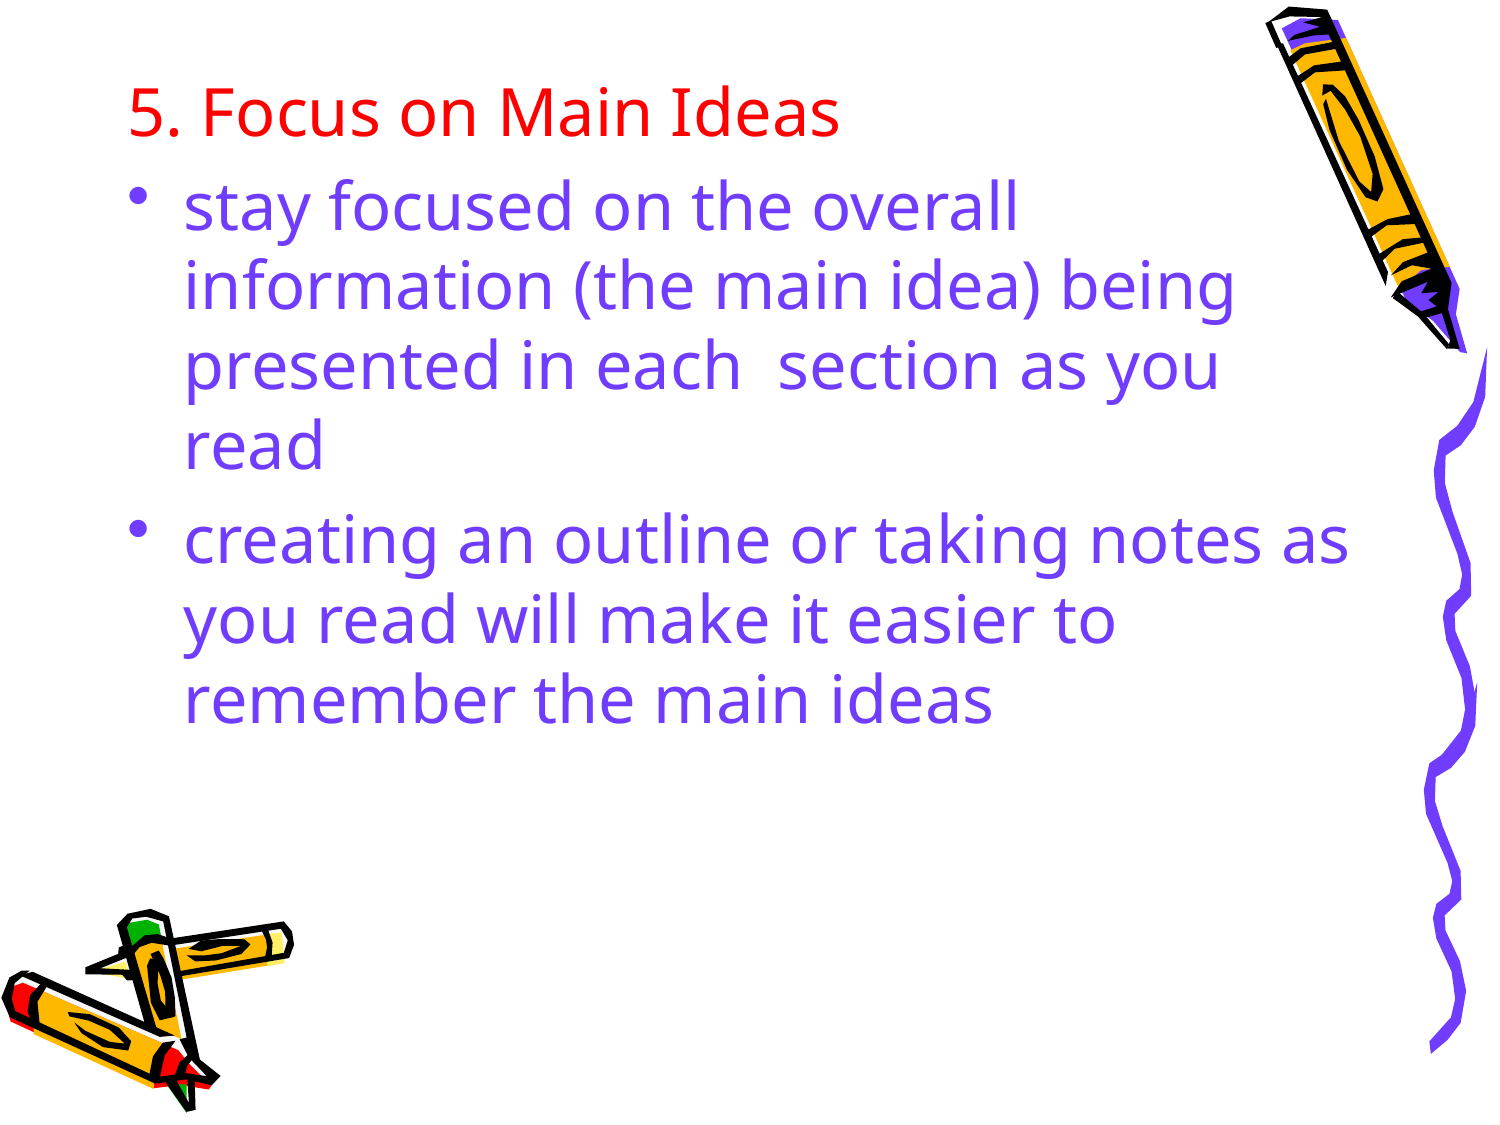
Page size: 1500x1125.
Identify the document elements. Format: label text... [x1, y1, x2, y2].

list 5. Focus on Main Ideas stay focused on the overall information (the main idea) being presented in each section as you read creating an outline or taking notes as you read will make it easier to remember the main ideas [112, 62, 1376, 651]
